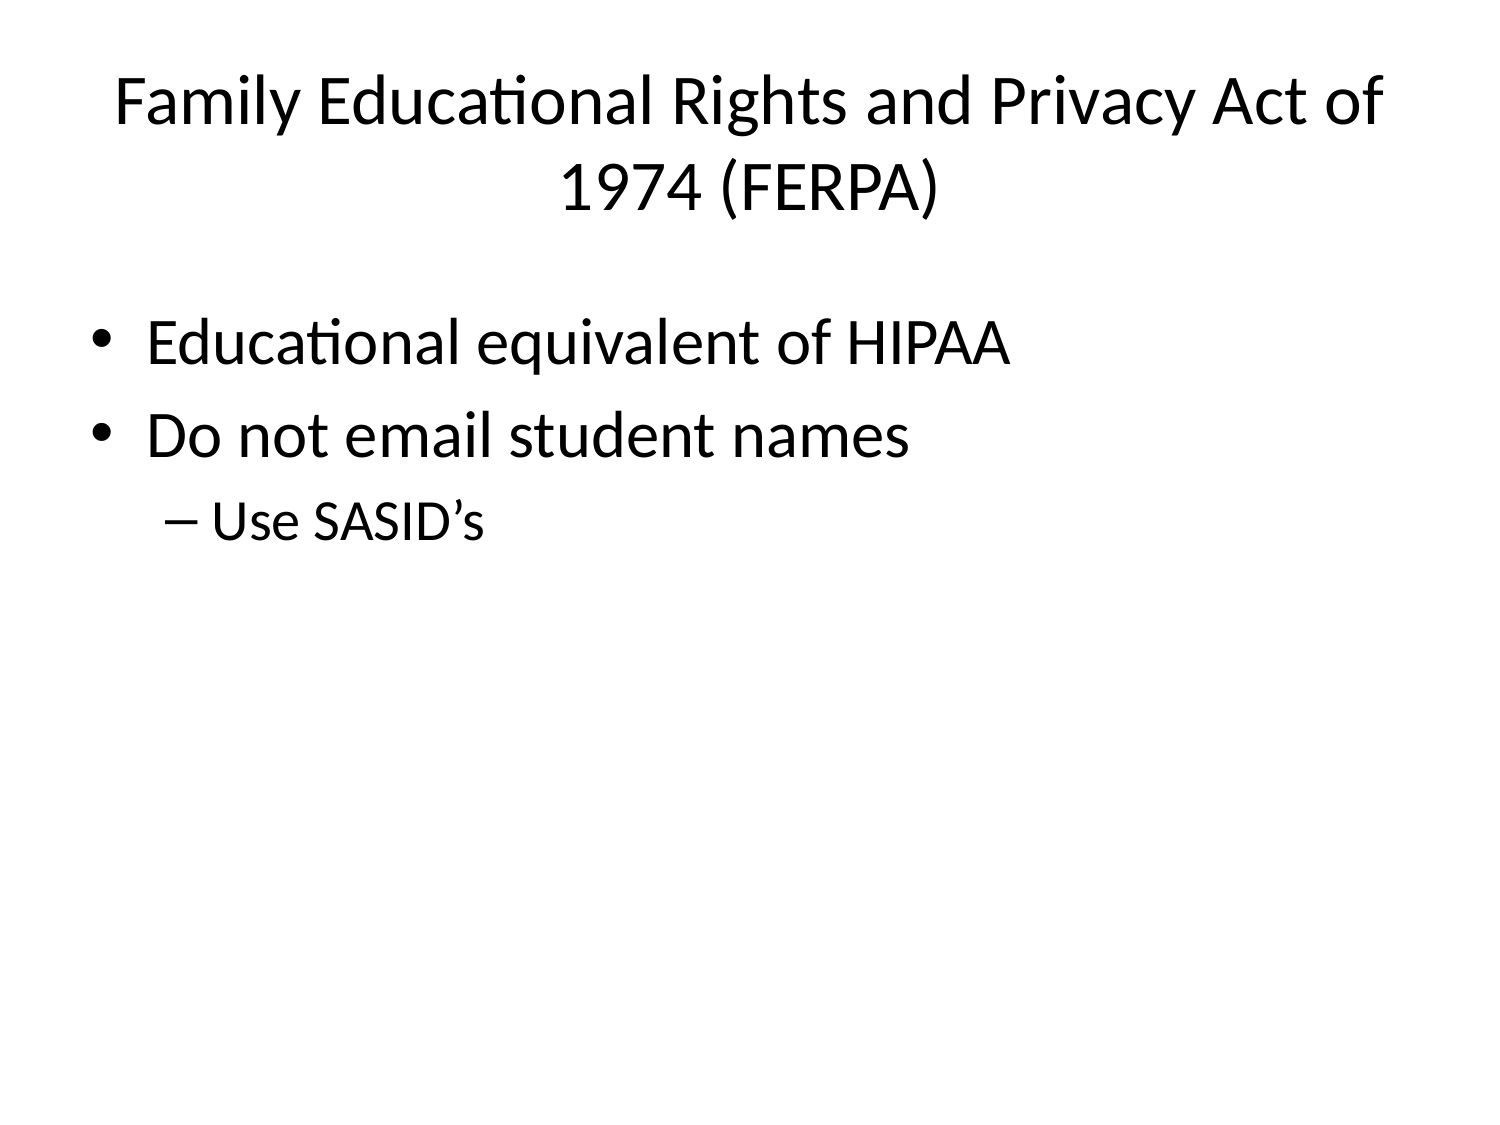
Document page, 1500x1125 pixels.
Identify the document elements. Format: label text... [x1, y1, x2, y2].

list Educational equivalent of HIPAA Do not email student names Use SASID’s [75, 290, 1425, 1005]
title Family Educational Rights and Privacy Act of 1974 (FERPA) [75, 45, 1425, 233]
